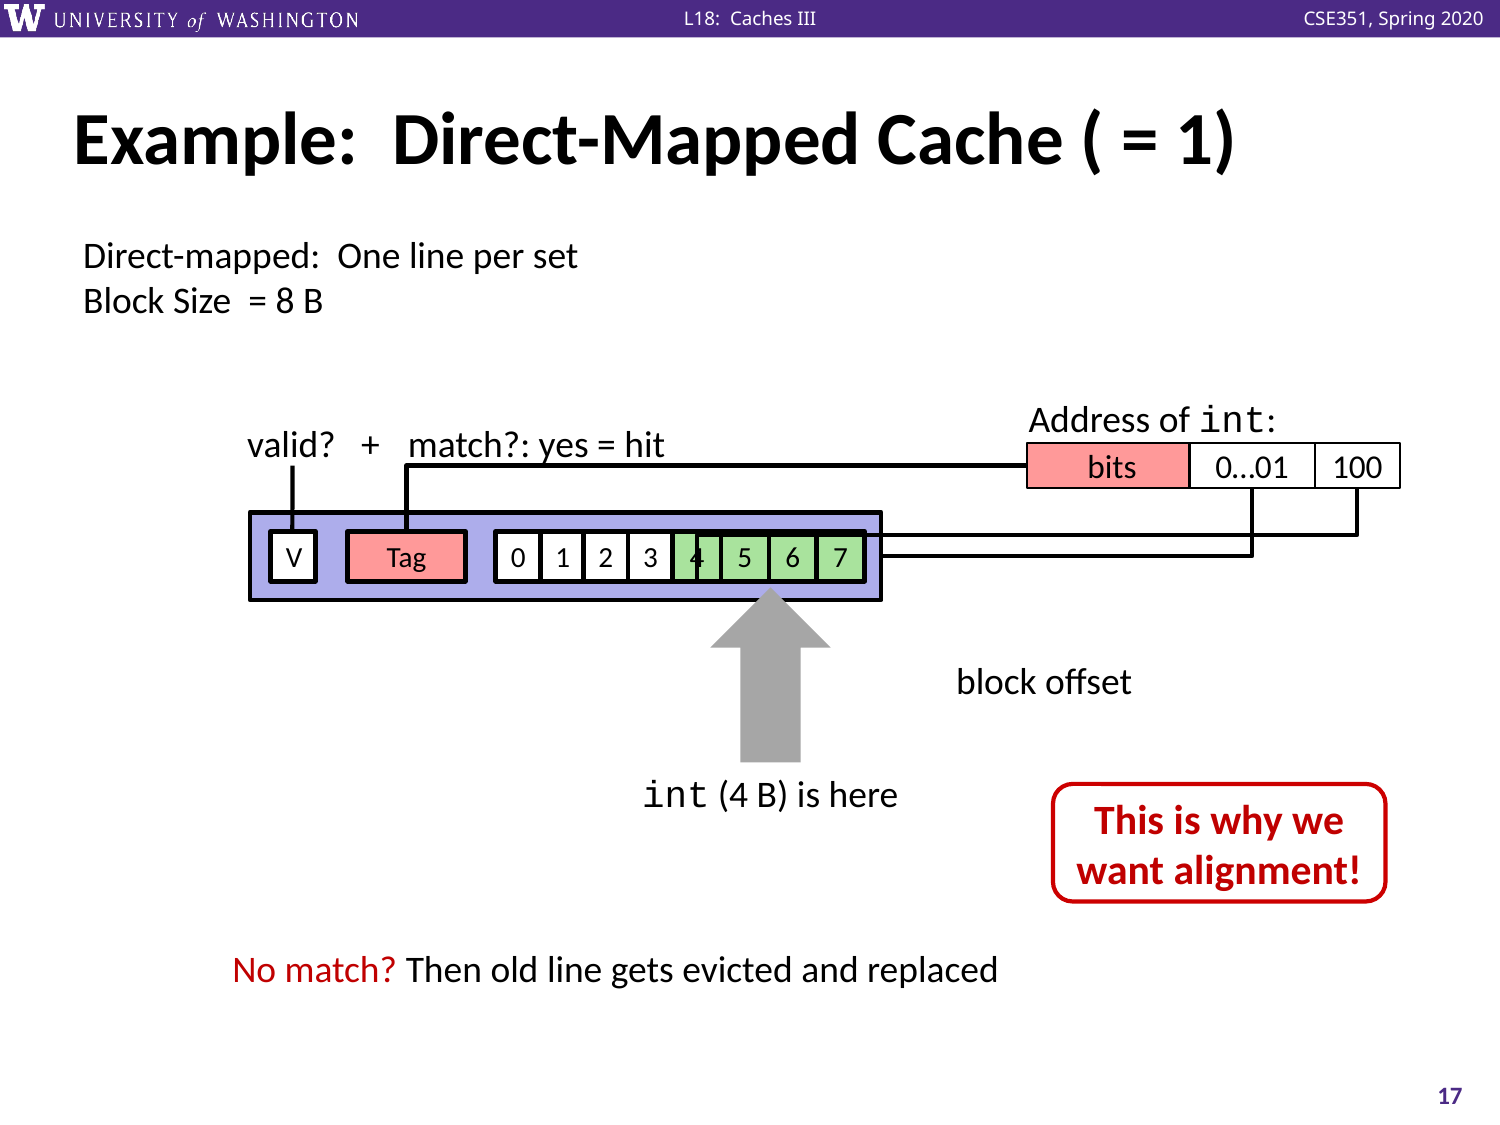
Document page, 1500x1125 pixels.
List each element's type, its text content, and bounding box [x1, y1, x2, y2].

text_box 0…01 [1189, 443, 1314, 488]
text_box This is why we want alignment! [1052, 783, 1386, 902]
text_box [980, 204, 1075, 865]
text_box 100 [1314, 443, 1400, 488]
text_box match?: yes = hit [396, 412, 681, 473]
text_box No match? Then old line gets evicted and replaced [217, 937, 1015, 998]
text_box [710, 609, 831, 762]
slide_number 17 [1400, 1065, 1500, 1125]
text_box Address of int: [1106, 387, 1292, 448]
text_box block offset [941, 649, 974, 710]
text_box valid? + [232, 412, 396, 473]
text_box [1079, 336, 1102, 708]
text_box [406, 465, 974, 532]
text_box block offset [1106, 649, 1148, 710]
picture [4, 4, 358, 32]
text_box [249, 512, 882, 601]
text_box int (4 B) is here [627, 762, 914, 823]
